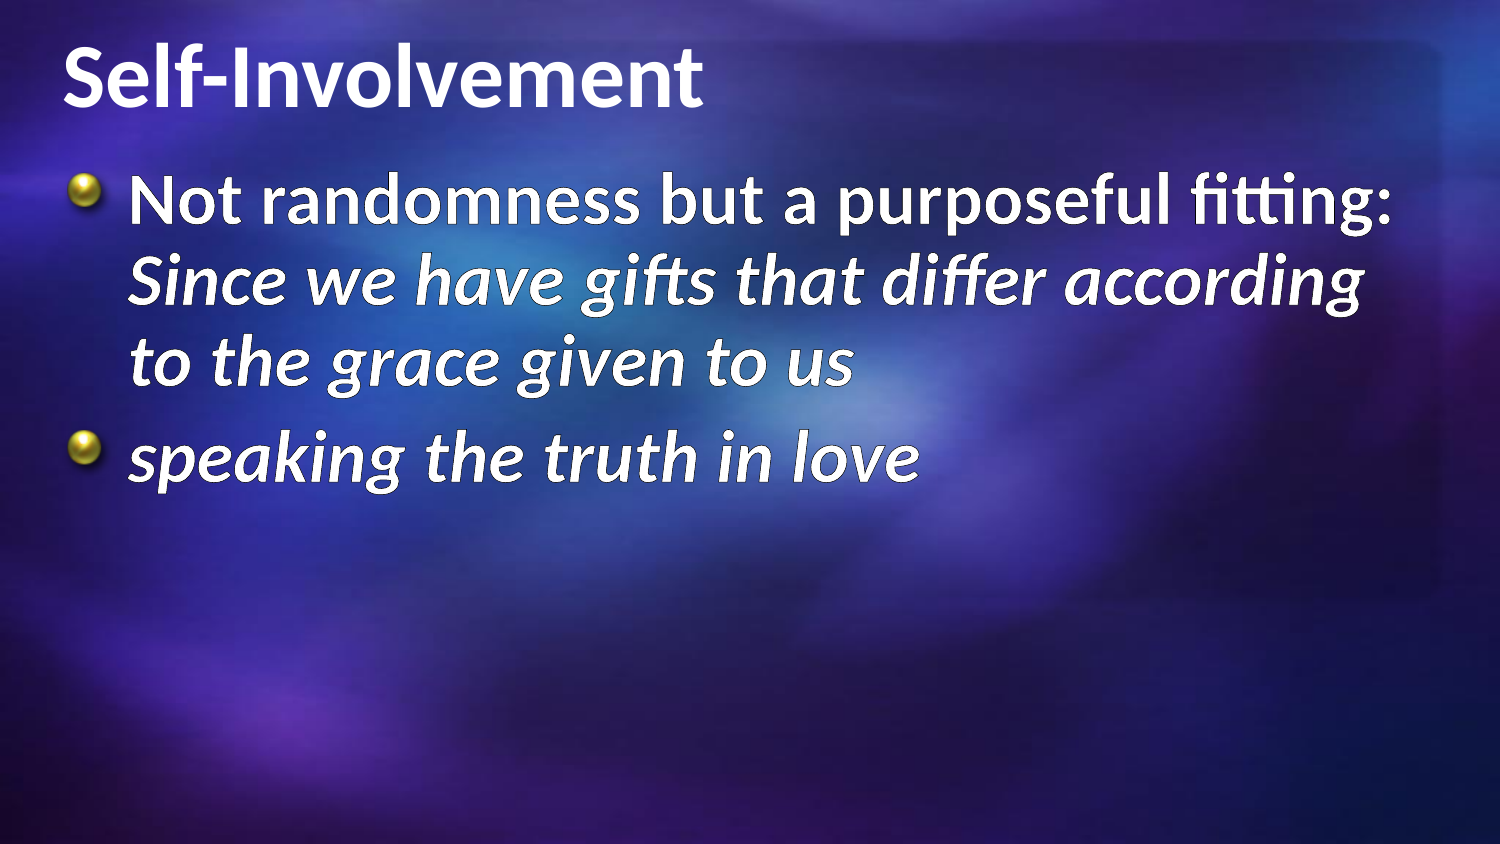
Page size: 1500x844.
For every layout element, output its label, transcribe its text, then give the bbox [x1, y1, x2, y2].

picture [0, 0, 1500, 844]
title Self-Involvement [62, 28, 1438, 129]
list Not randomness but a purposeful fitting: Since we have gifts that differ according to the grace given to us speaking the truth in love [62, 159, 1438, 822]
